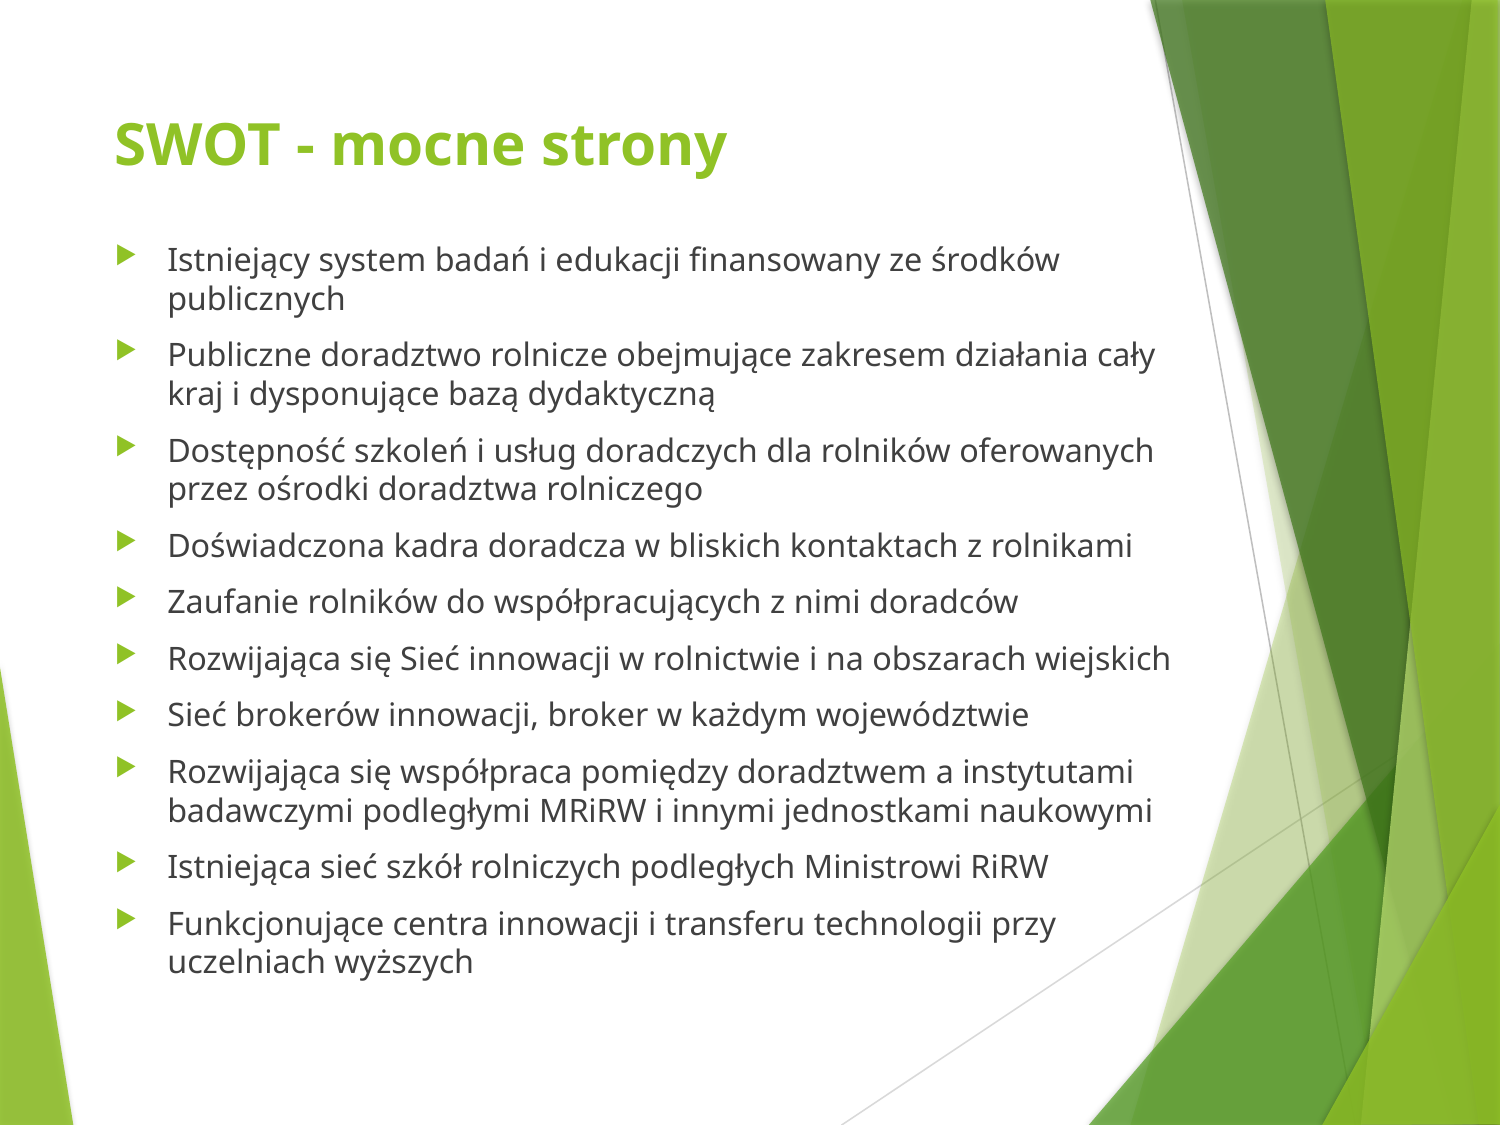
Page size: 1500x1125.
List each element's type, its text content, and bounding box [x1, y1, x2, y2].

title SWOT - mocne strony [99, 99, 1142, 231]
list Istniejący system badań i edukacji finansowany ze środków publicznych Publiczne doradztwo rolnicze obejmujące zakresem działania cały kraj i dysponujące bazą dydaktyczną Dostępność szkoleń i usług doradczych dla rolników oferowanych przez ośrodki doradztwa rolniczego Doświadczona kadra doradcza w bliskich kontaktach z rolnikami Zaufanie rolników do współpracujących z nimi doradców Rozwijająca się Sieć innowacji w rolnictwie i na obszarach wiejskich Sieć brokerów innowacji, broker w każdym województwie Rozwijająca się współpraca pomiędzy doradztwem a instytutami badawczymi podległymi MRiRW i innymi jednostkami naukowymi Istniejąca sieć szkół rolniczych podległych Ministrowi RiRW Funkcjonujące centra innowacji i transferu technologii przy uczelniach wyższych [99, 231, 1187, 1047]
